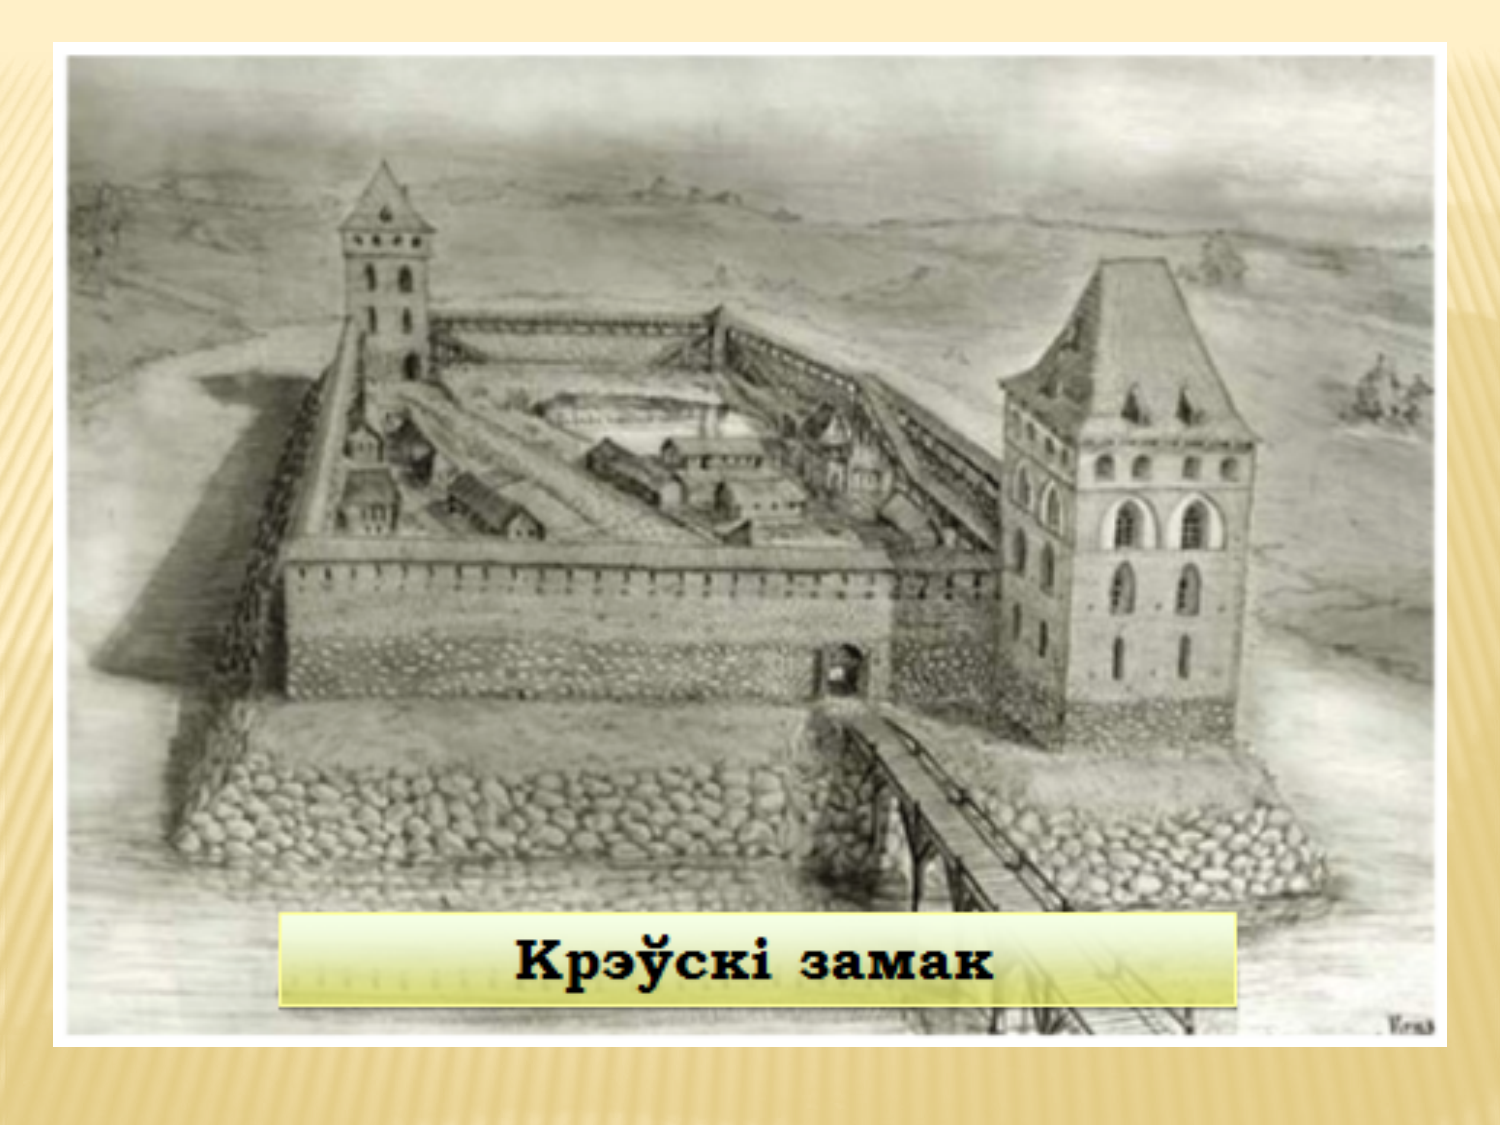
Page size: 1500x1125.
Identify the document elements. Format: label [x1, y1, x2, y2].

picture [52, 42, 1448, 1048]
